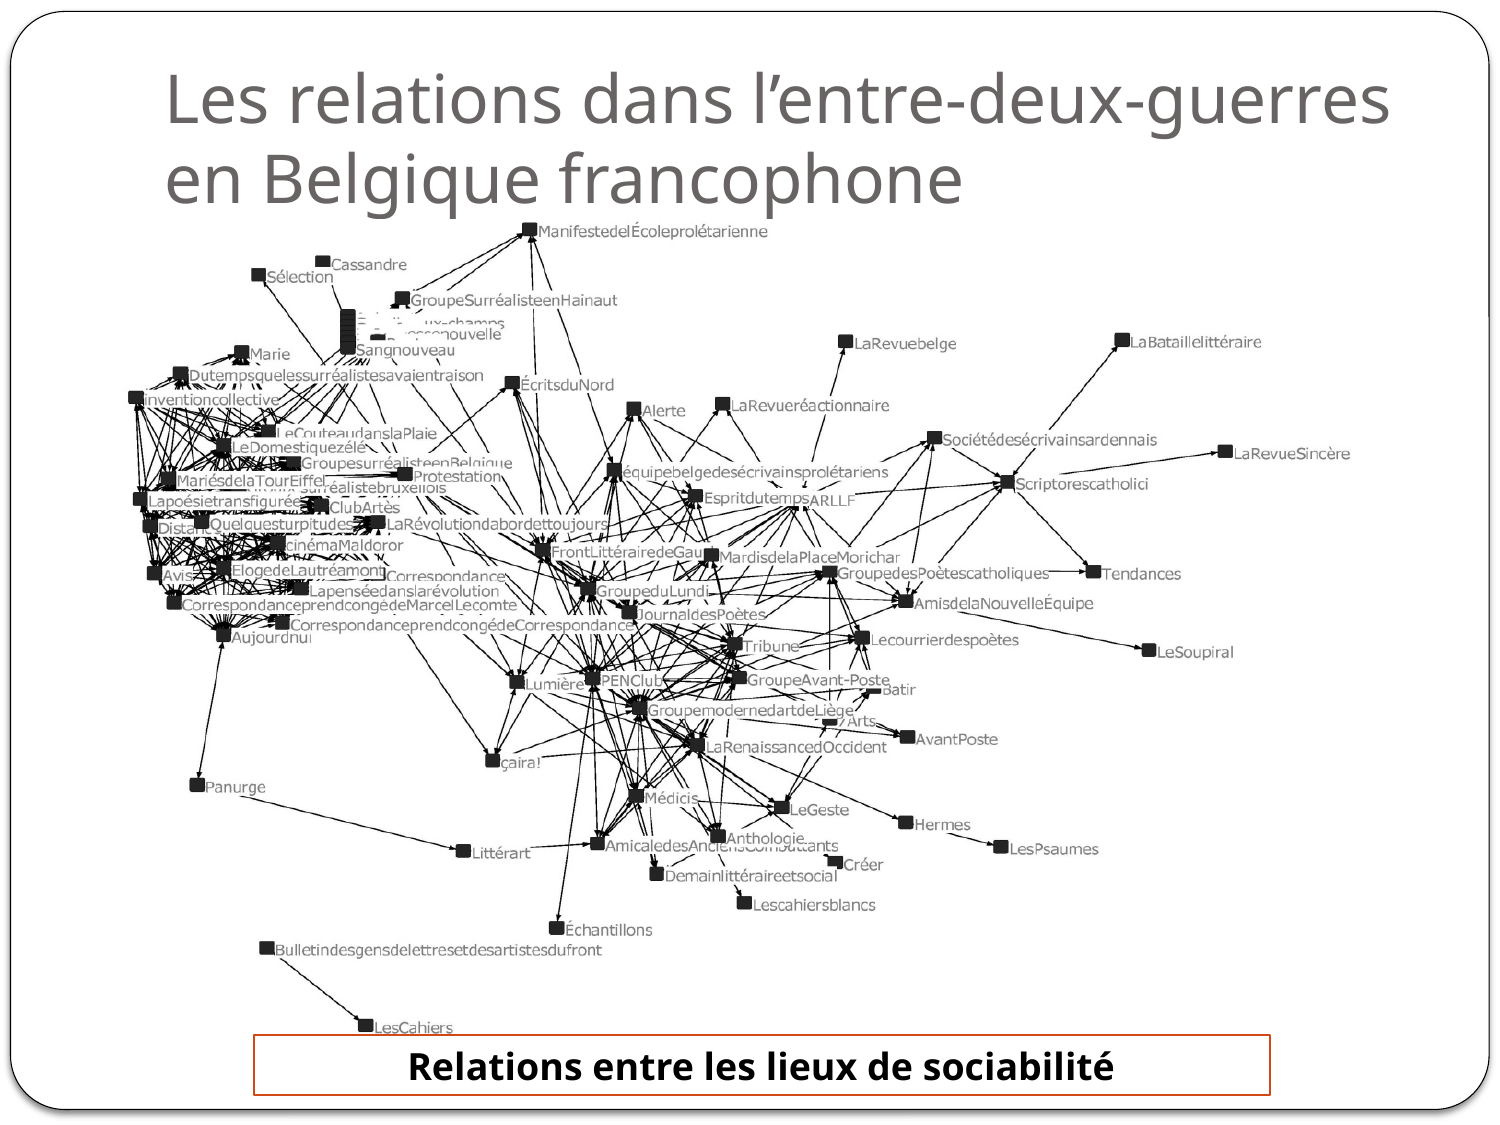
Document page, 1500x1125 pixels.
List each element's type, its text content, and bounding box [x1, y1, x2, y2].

text_box Relations entre les lieux de sociabilité [253, 1044, 1271, 1096]
picture [123, 219, 1400, 1036]
title Les relations dans l’entre-deux-guerres en Belgique francophone [150, 45, 1425, 233]
